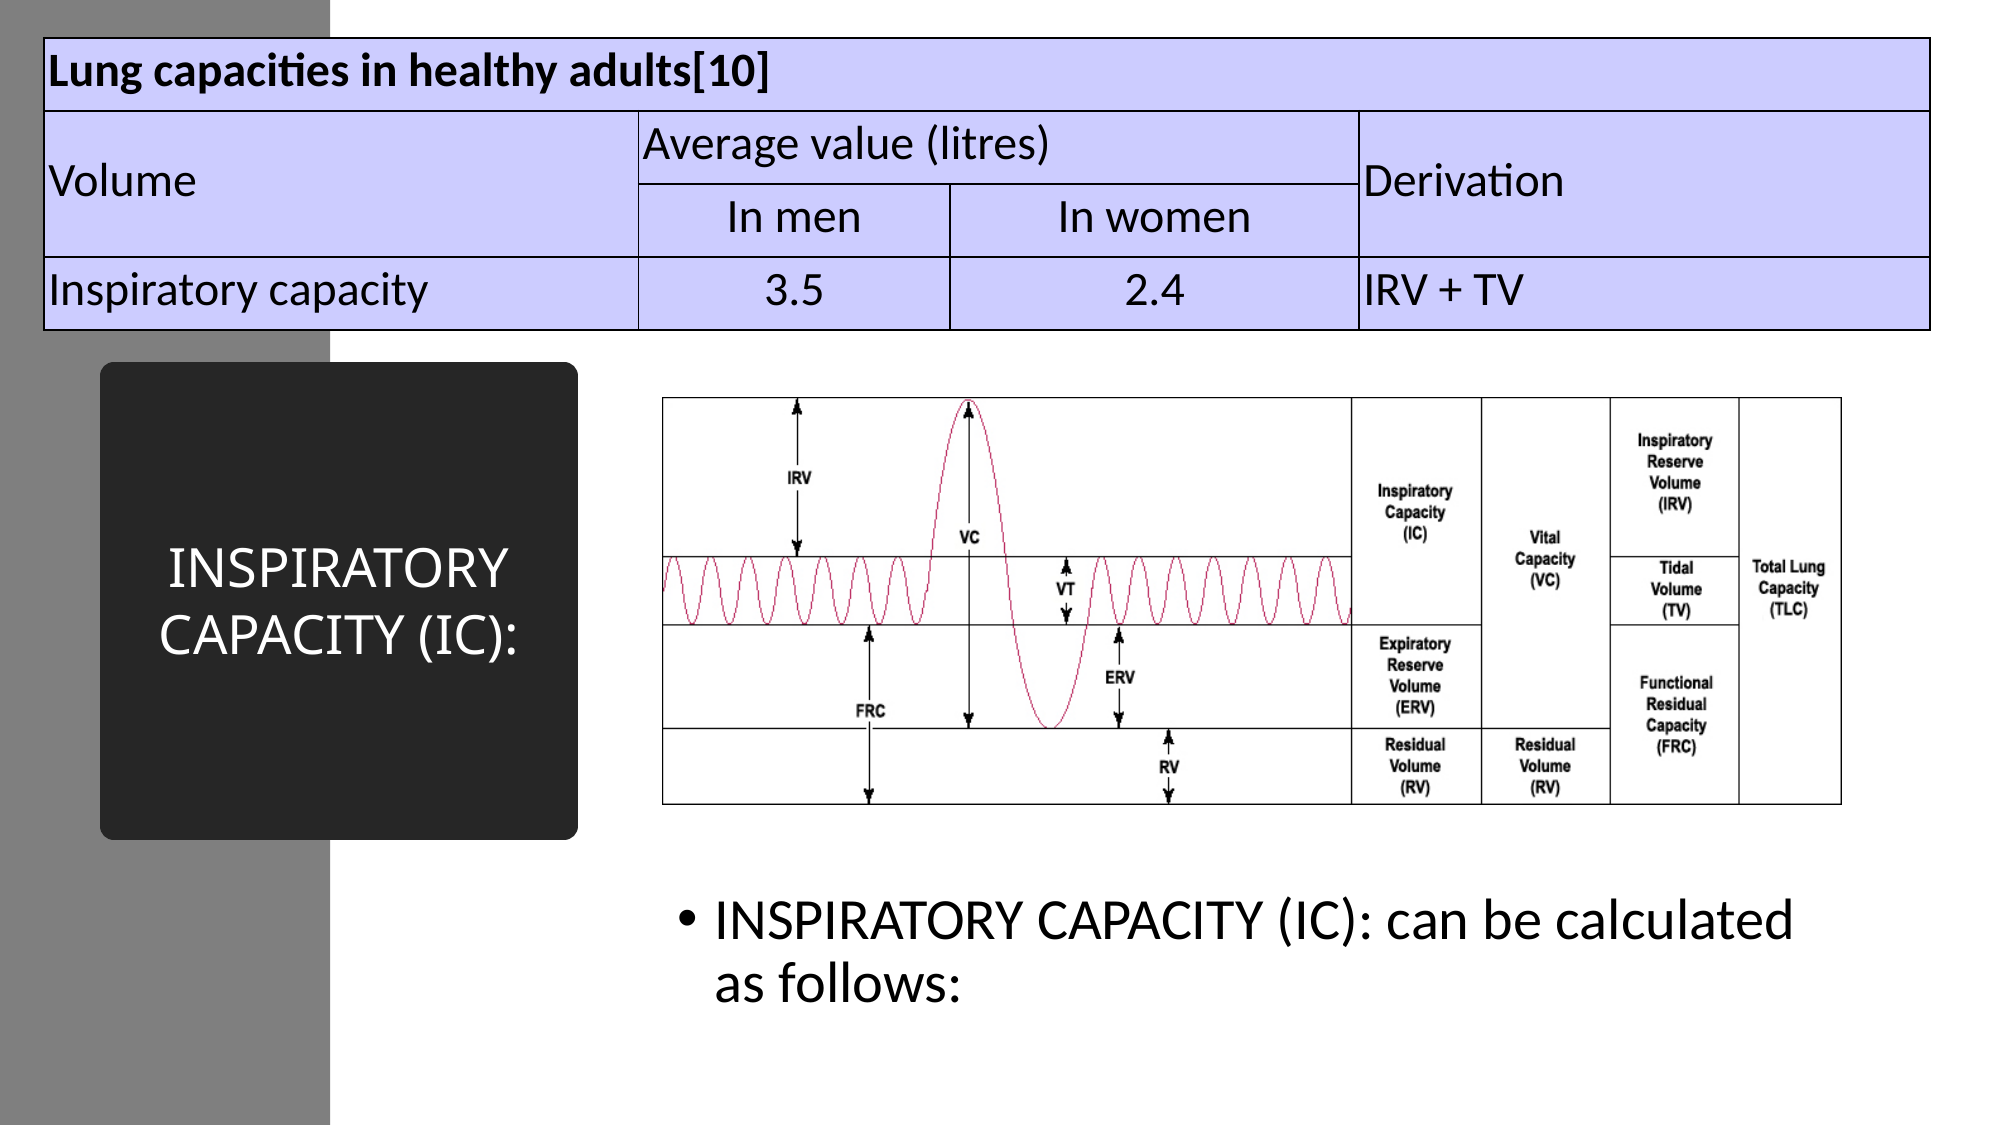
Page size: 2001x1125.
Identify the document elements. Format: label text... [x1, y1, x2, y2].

table_cell 2.4 [951, 258, 1358, 329]
table_cell Average value (litres) [639, 112, 1358, 183]
table_header Lung capacities in healthy adults[10] [45, 39, 1929, 110]
list INSPIRATORY CAPACITY (IC): can be calculated as follows: [662, 882, 1842, 1125]
table_cell Derivation [1360, 112, 1929, 256]
picture [662, 397, 1842, 805]
text_box [0, 0, 331, 1125]
table_cell IRV + TV [1360, 258, 1929, 329]
table_cell Inspiratory capacity [45, 258, 638, 329]
table_cell In men [639, 185, 949, 256]
table_cell 3.5 [639, 258, 949, 329]
title INSPIRATORY CAPACITY (IC): [113, 376, 564, 827]
table_cell Volume [45, 112, 638, 256]
table_cell In women [951, 185, 1358, 256]
